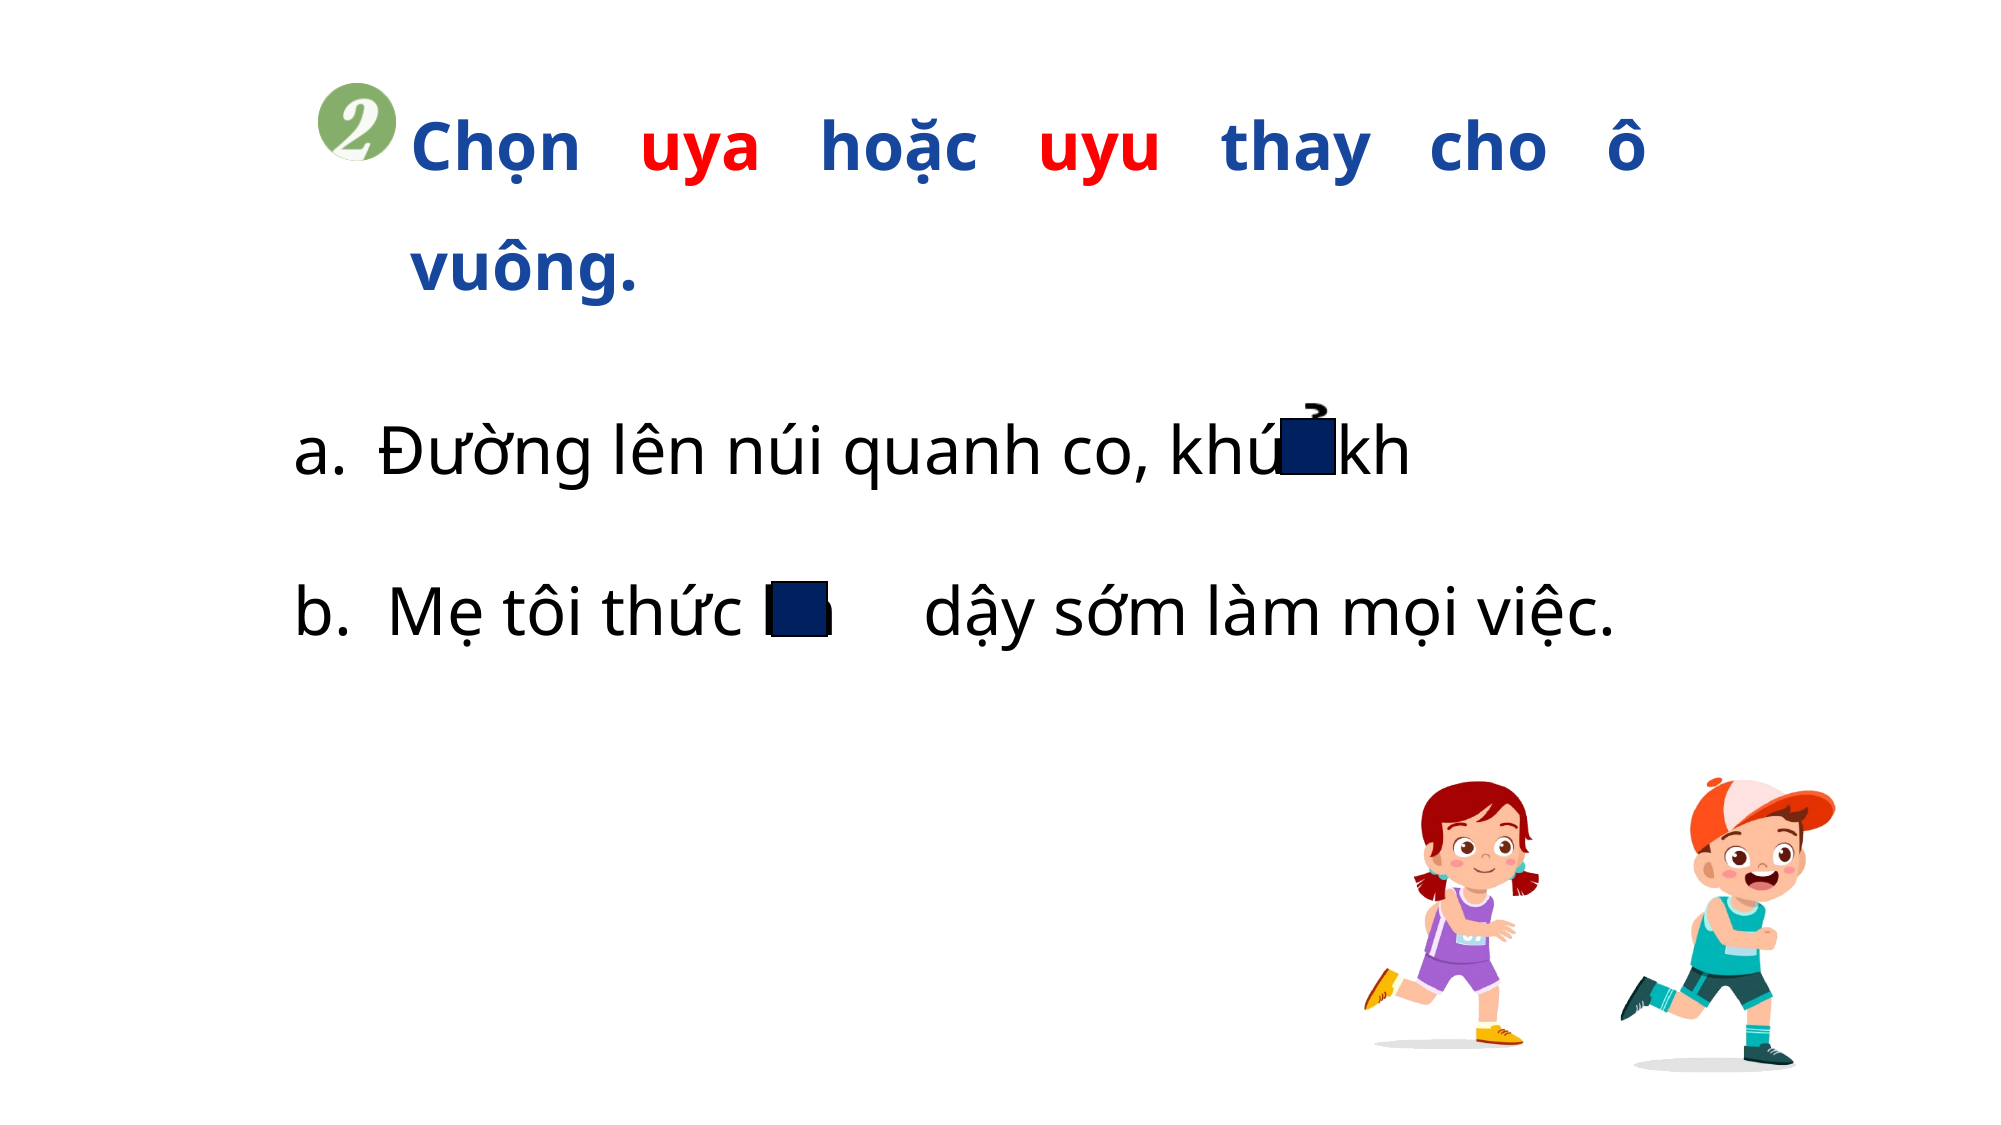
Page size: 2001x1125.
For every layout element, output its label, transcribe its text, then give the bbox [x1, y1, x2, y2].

text_box Chọn uya hoặc uyu thay cho ô vuông. [395, 56, 1663, 312]
text_box [771, 581, 828, 637]
picture [1295, 392, 1336, 426]
text_box [1280, 418, 1336, 475]
picture [1283, 739, 1918, 1113]
picture [318, 83, 396, 161]
text_box Đường lên núi quanh co, khúc kh b. Mẹ tôi thức kh dậy sớm làm mọi việc. [268, 316, 1648, 657]
